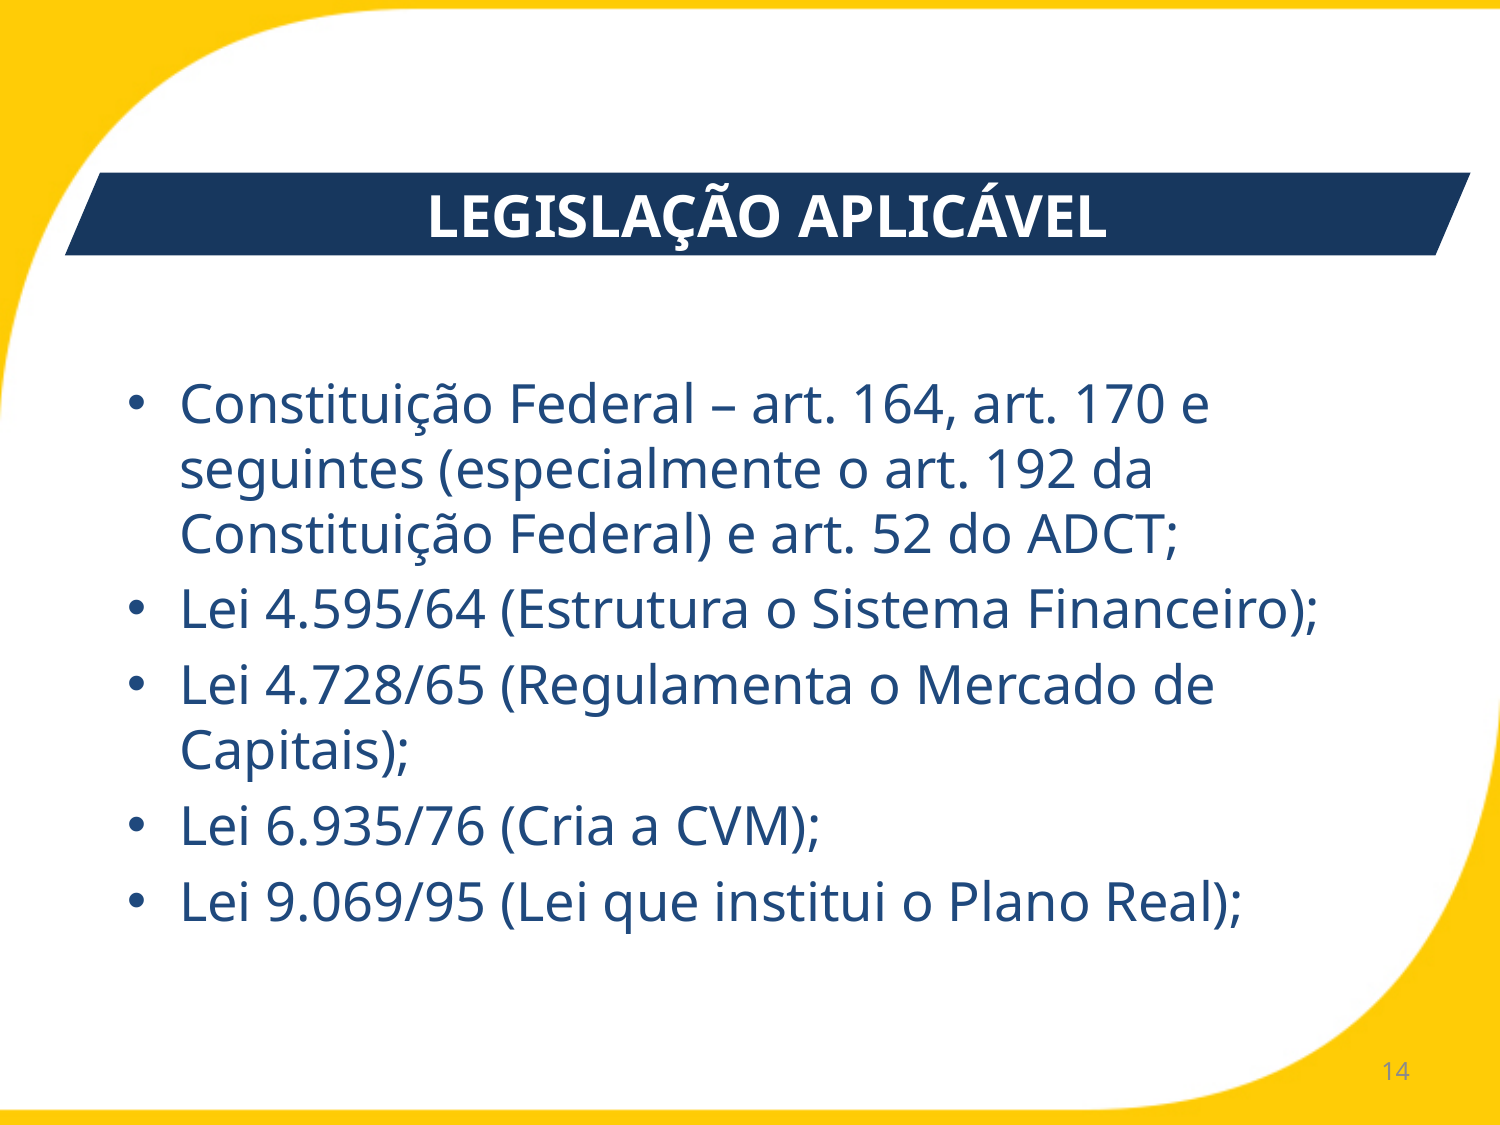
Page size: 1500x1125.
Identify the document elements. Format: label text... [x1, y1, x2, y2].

list Constituição Federal – art. 164, art. 170 e seguintes (especialmente o art. 192 da Constituição Federal) e art. 52 do ADCT; Lei 4.595/64 (Estrutura o Sistema Financeiro); Lei 4.728/65 (Regulamenta o Mercado de Capitais); Lei 6.935/76 (Cria a CVM); Lei 9.069/95 (Lei que institui o Plano Real); [112, 361, 1350, 1005]
slide_number 14 [1074, 1042, 1425, 1103]
text_box Legislação Aplicável [64, 172, 1471, 256]
picture [0, 0, 1500, 1125]
